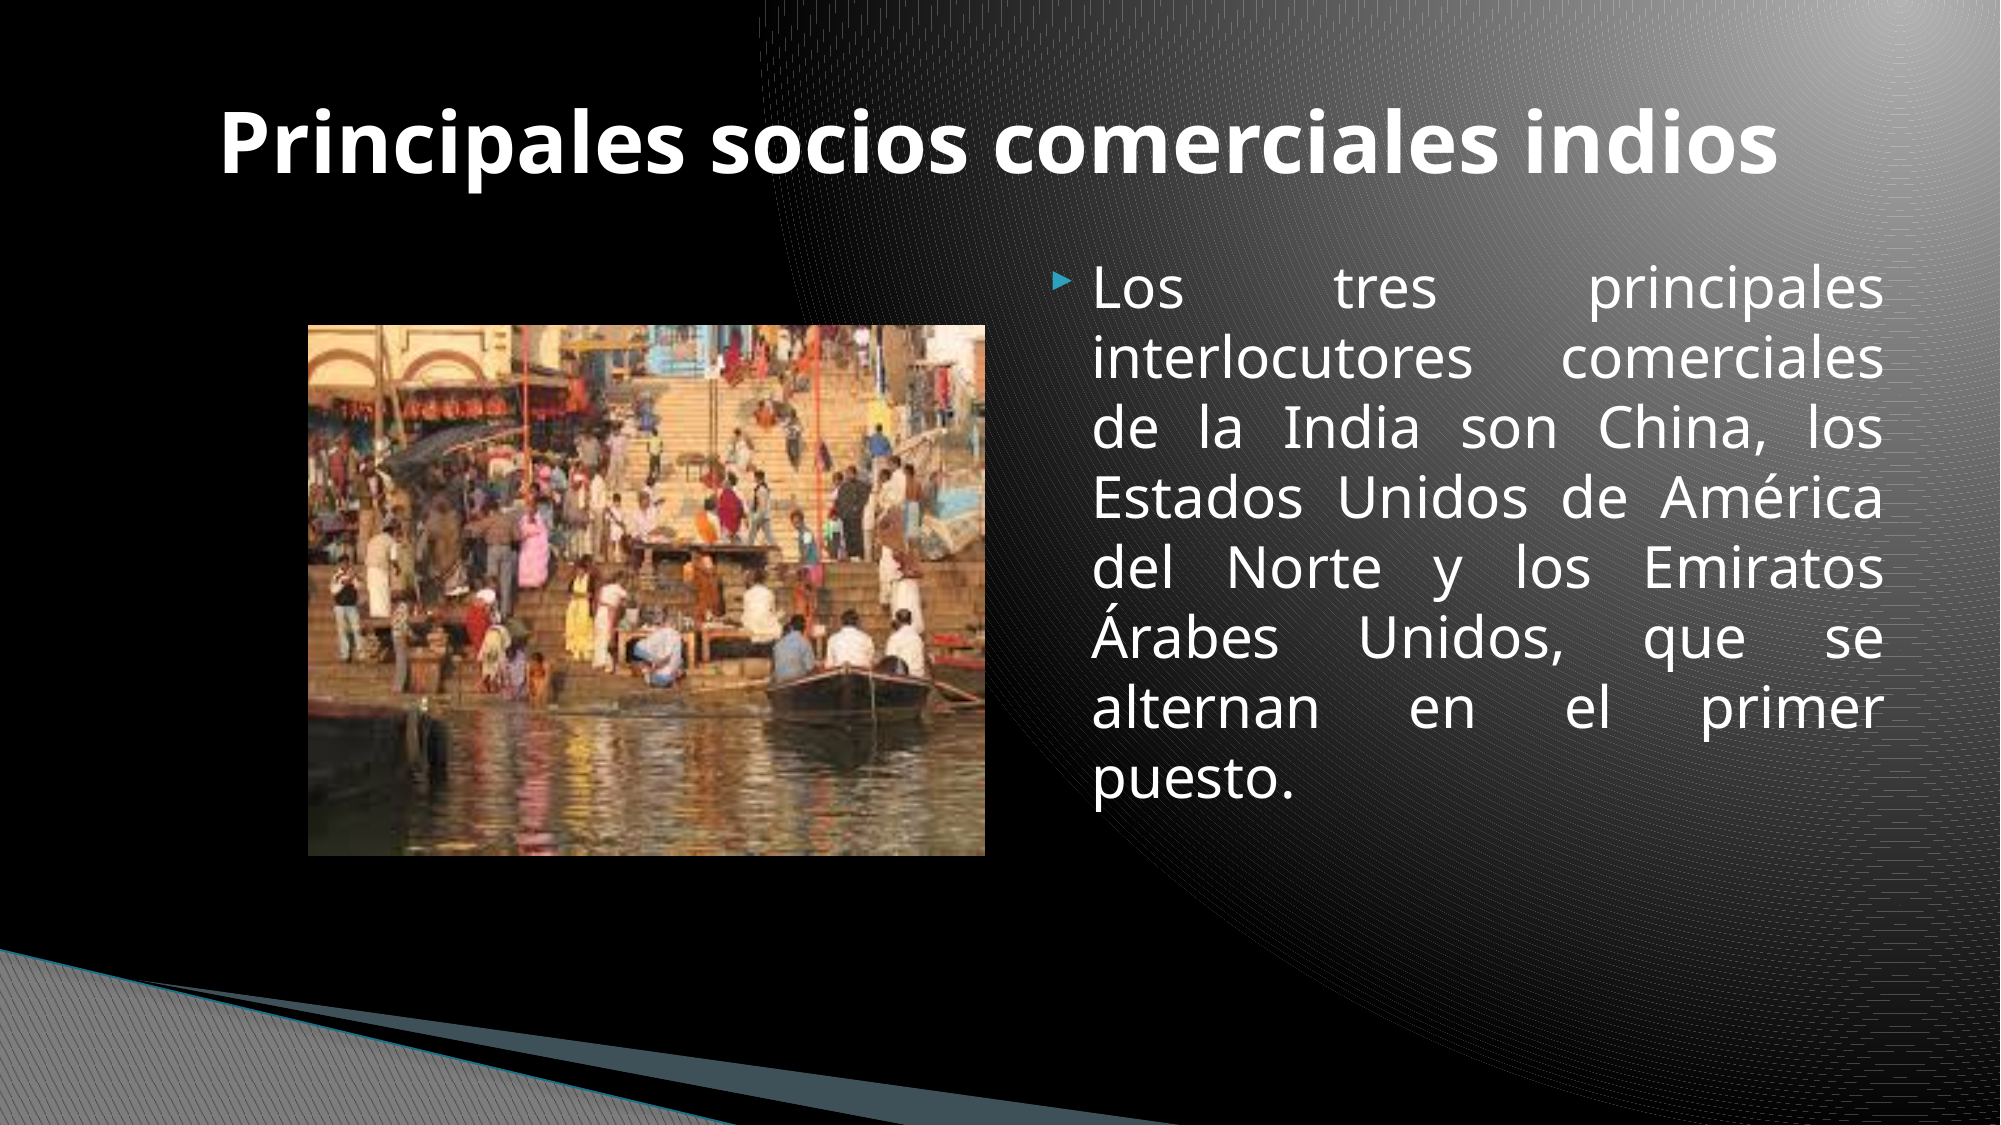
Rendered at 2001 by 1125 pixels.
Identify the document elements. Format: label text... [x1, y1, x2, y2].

picture [0, 952, 724, 1125]
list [308, 325, 985, 856]
list Los tres principales interlocutores comerciales de la India son China, los Estados Unidos de América del Norte y los Emiratos Árabes Unidos, que se alternan en el primer puesto. [1016, 243, 1900, 986]
title Principales socios comerciales indios [99, 45, 1900, 233]
